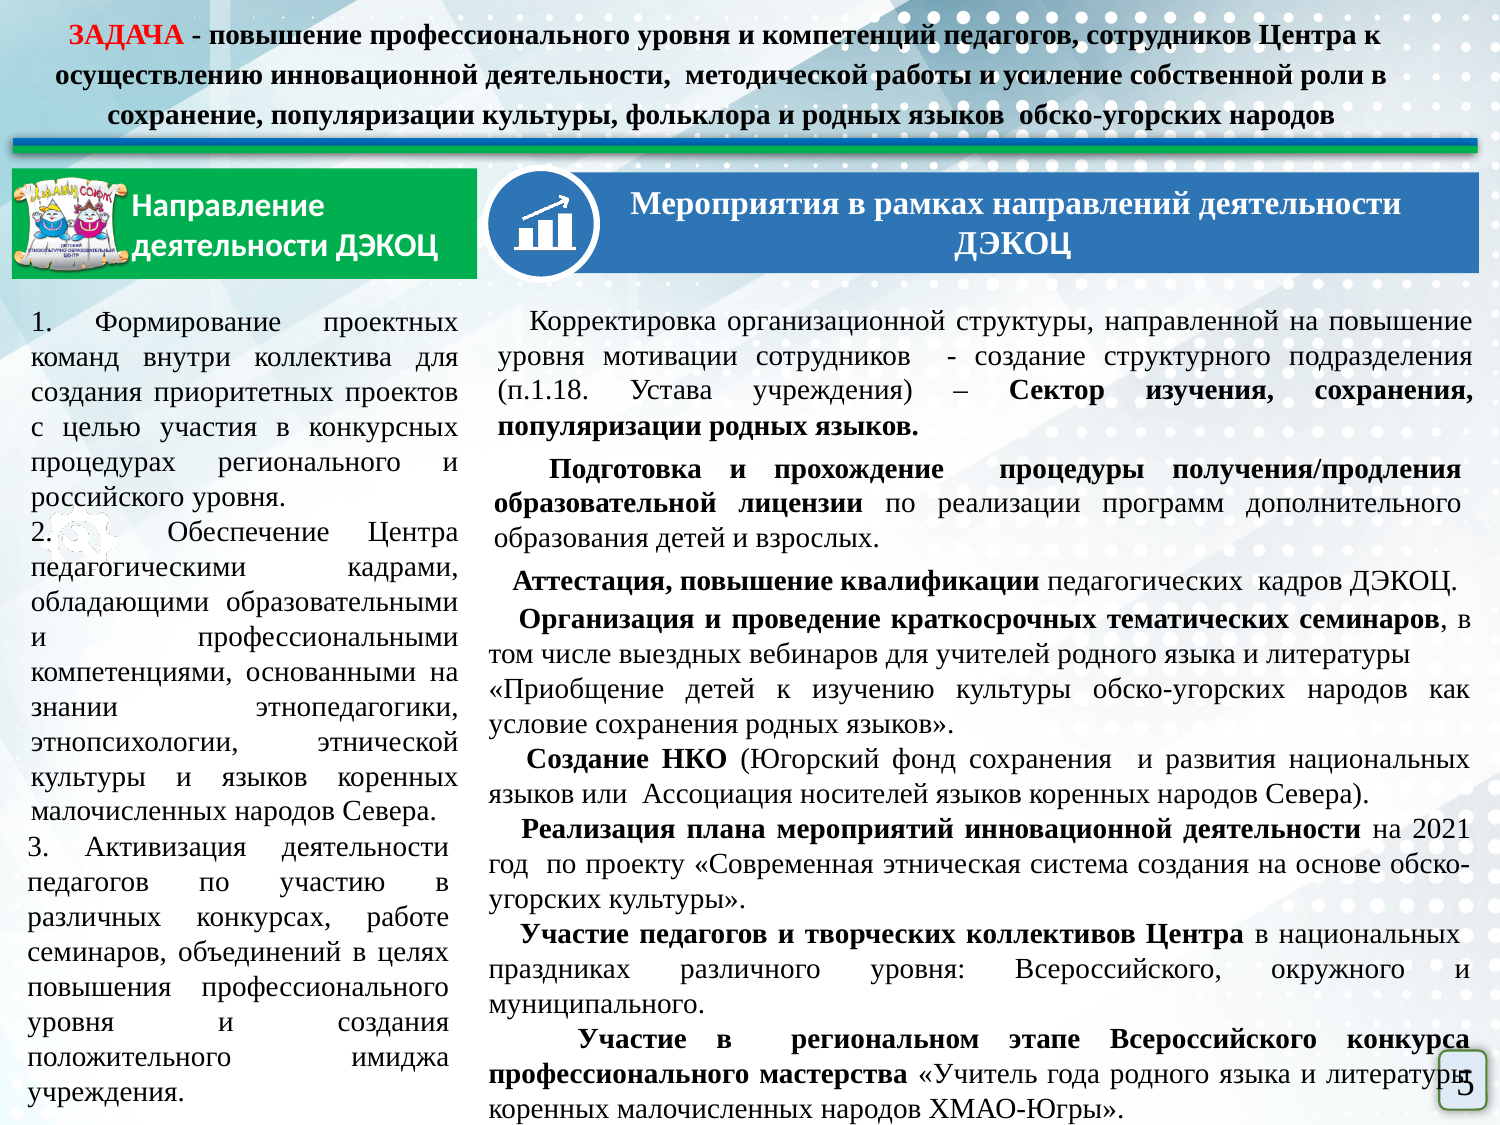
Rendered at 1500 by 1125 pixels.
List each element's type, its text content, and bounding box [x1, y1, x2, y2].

text_box [484, 166, 598, 281]
picture [41, 504, 117, 580]
text_box ЗАДАЧА - повышение профессионального уровня и компетенций педагогов, сотрудников Центра к осуществлению инновационной деятельности, методической работы и усиление собственной роли в сохранение, популяризации культуры, фольклора и родных языков обско-угорских народов [0, 2, 1444, 138]
text_box [11, 167, 478, 280]
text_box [13, 138, 1478, 154]
text_box Мероприятия в рамках направлений деятельности ДЭКОЦ [605, 174, 1428, 269]
text_box 1. Формирование проектных команд внутри коллектива для создания приоритетных проектов с целью участия в конкурсных процедурах регионального и российского уровня. 2. Обеспечение Центра педагогическими кадрами, обладающими образовательными и профессиональными компетенциями, основанными на знании этнопедагогики, этнопсихологии, этнической культуры и языков коренных малочисленных народов Севера. [16, 294, 474, 869]
text_box Организация и проведение краткосрочных тематических семинаров, в том числе выездных вебинаров для учителей родного языка и литературы «Приобщение детей к изучению культуры обско-угорских народов как условие сохранения родных языков». Создание НКО (Югорский фонд сохранения и развития национальных языков или Ассоциация носителей языков коренных народов Севера). Реализация плана мероприятий инновационной деятельности на 2021 год по проекту «Современная этническая система создания на основе обско-угорских культуры». Участие педагогов и творческих коллективов Центра в национальных праздниках различного уровня: Всероссийского, окружного и муниципального. Участие в региональном этапе Всероссийского конкурса профессионального мастерства «Учитель года родного языка и литературы коренных малочисленных народов ХМАО-Югры». [473, 592, 1486, 1125]
picture [0, 0, 1500, 1125]
text_box [565, 171, 1480, 274]
text_box Направление деятельности ДЭКОЦ [116, 175, 464, 271]
text_box Подготовка и прохождение процедуры получения/продления образовательной лицензии по реализации программ дополнительного образования детей и взрослых. [478, 441, 1477, 736]
text_box Корректировка организационной структуры, направленной на повышение уровня мотивации сотрудников - создание структурного подразделения (п.1.18. Устава учреждения) – Сектор изучения, сохранения, популяризации родных языков. [483, 293, 1489, 449]
text_box 3. Активизация деятельности педагогов по участию в различных конкурсах, работе семинаров, объединений в целях повышения профессионального уровня и создания положительного имиджа учреждения. [12, 820, 465, 1115]
